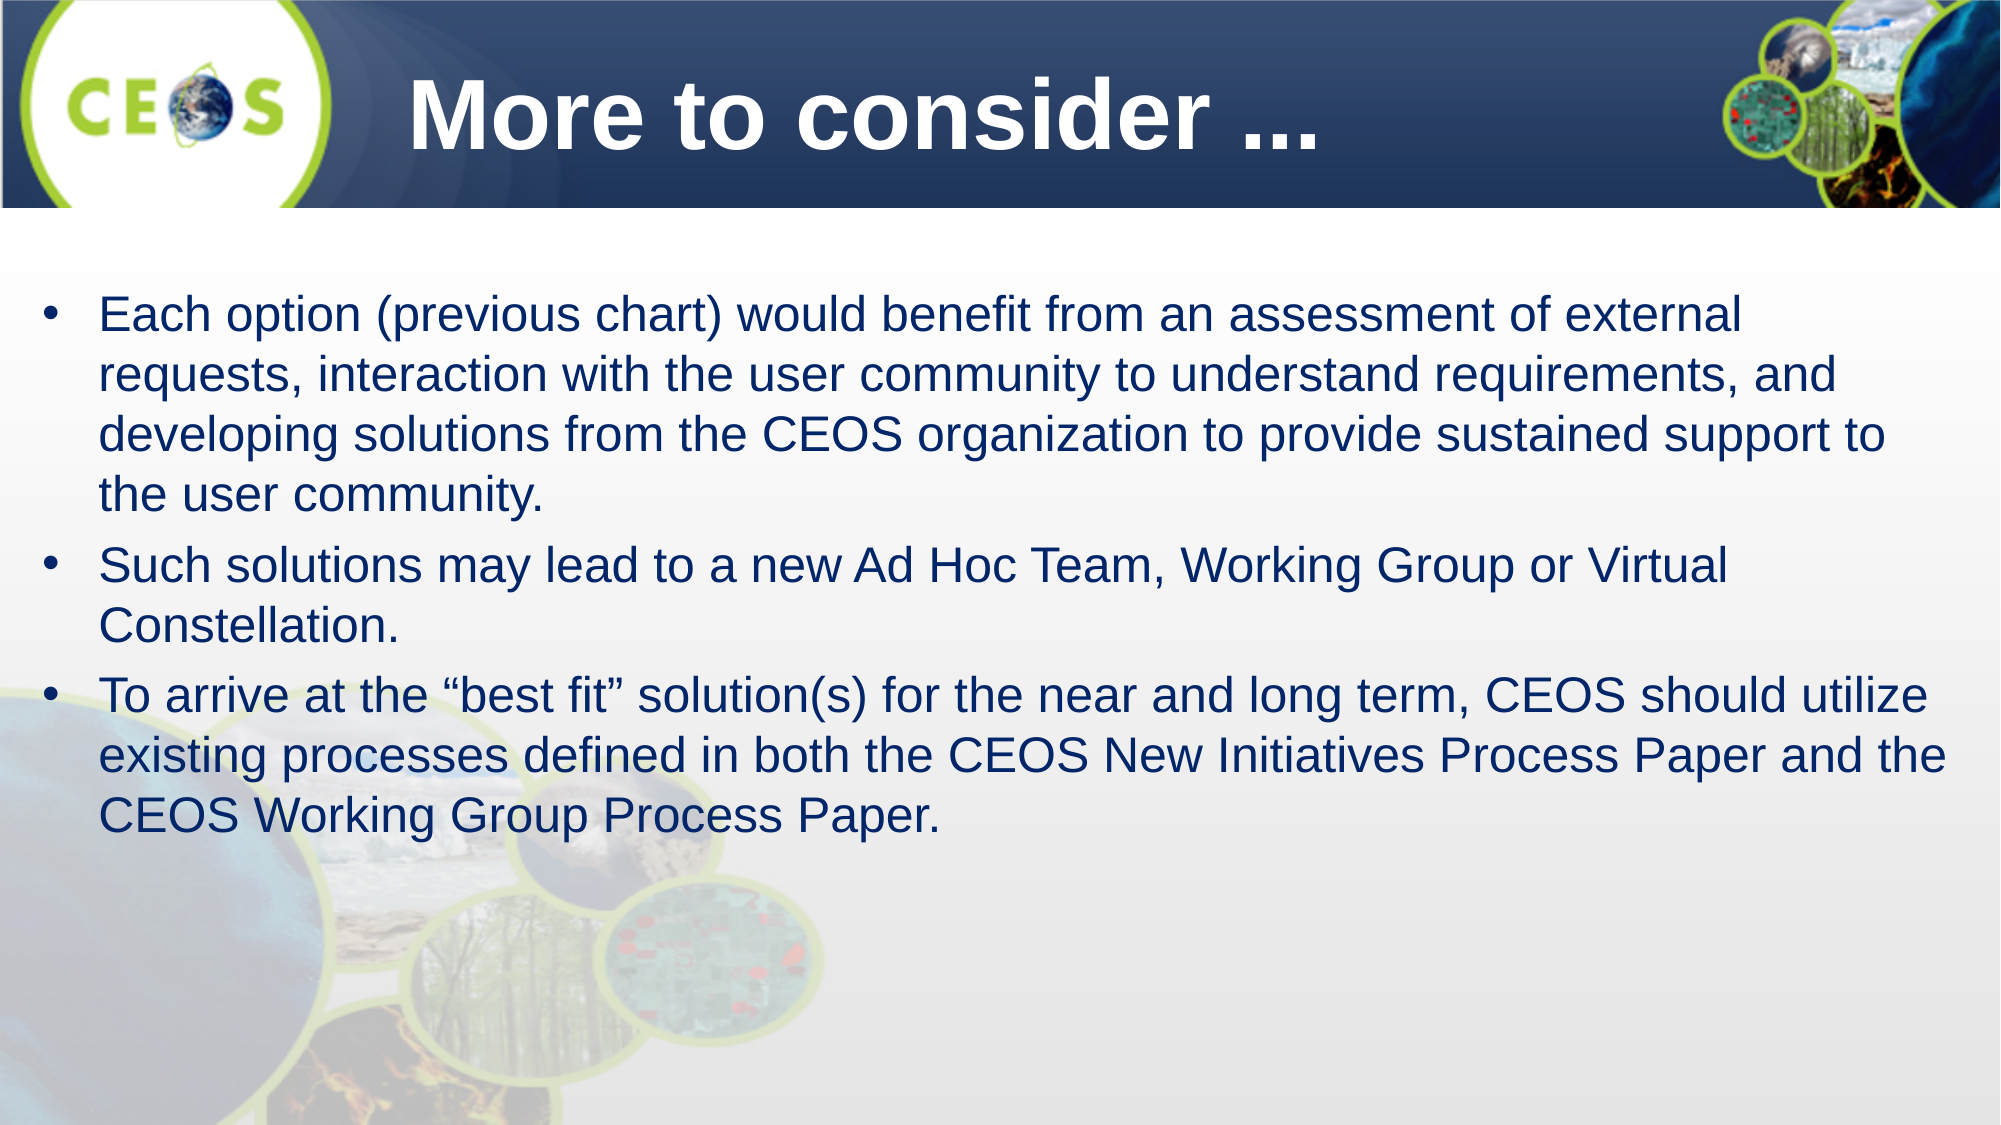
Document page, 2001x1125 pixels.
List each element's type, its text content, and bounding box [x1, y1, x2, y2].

list More to consider ... [392, 42, 1476, 178]
picture [0, 0, 2001, 1125]
list Each option (previous chart) would benefit from an assessment of external requests, interaction with the user community to understand requirements, and developing solutions from the CEOS organization to provide sustained support to the user community. Such solutions may lead to a new Ad Hoc Team, Working Group or Virtual Constellation. To arrive at the “best fit” solution(s) for the near and long term, CEOS should utilize existing processes defined in both the CEOS New Initiatives Process Paper and the CEOS Working Group Process Paper. [27, 274, 1971, 1067]
